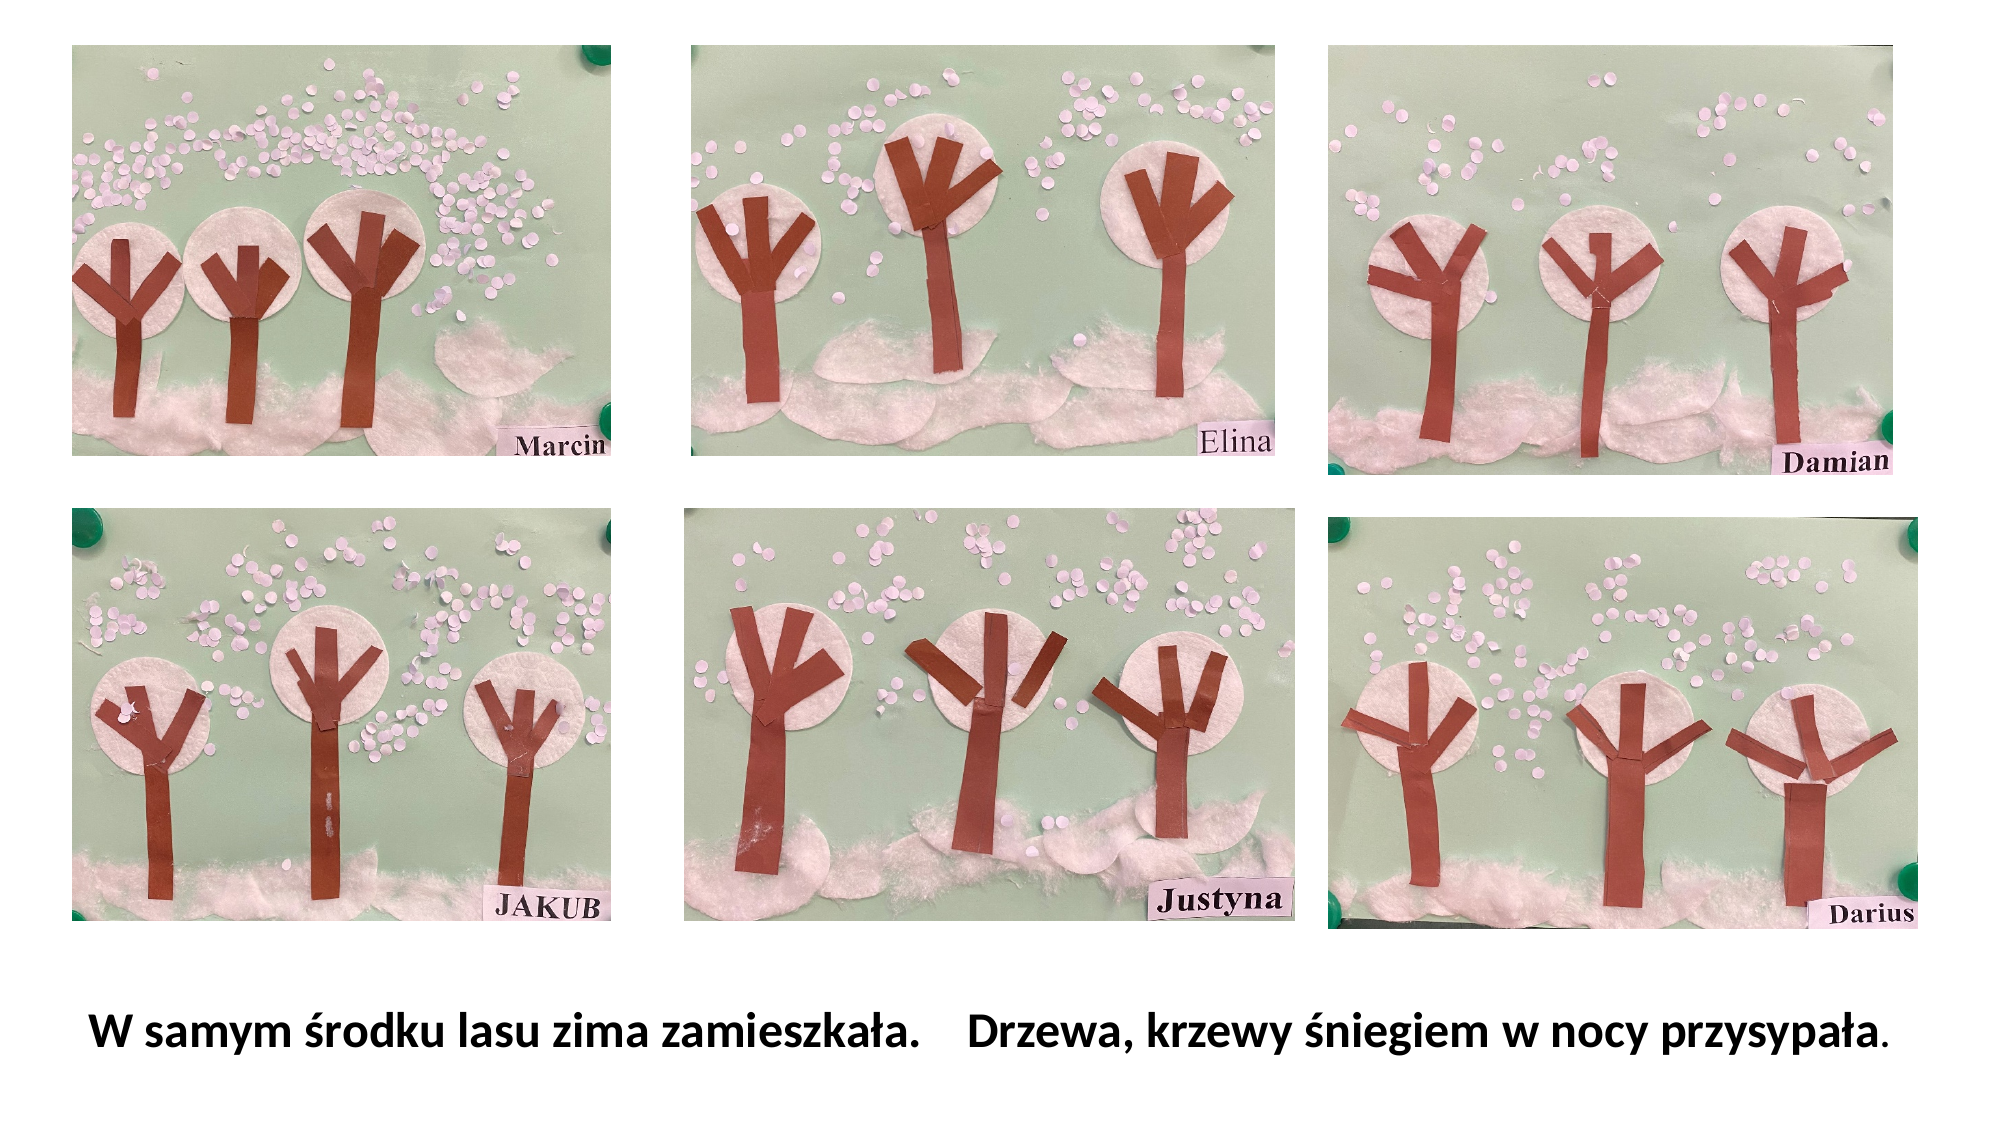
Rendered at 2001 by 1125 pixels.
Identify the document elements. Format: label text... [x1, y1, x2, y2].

picture [1327, 517, 1918, 930]
picture [72, 45, 611, 456]
picture [691, 45, 1275, 456]
picture [1328, 45, 1893, 475]
text_box W samym środku lasu zima zamieszkała. Drzewa, krzewy śniegiem w nocy przysypała. [44, 990, 1934, 1066]
picture [72, 508, 611, 921]
picture [684, 508, 1295, 921]
